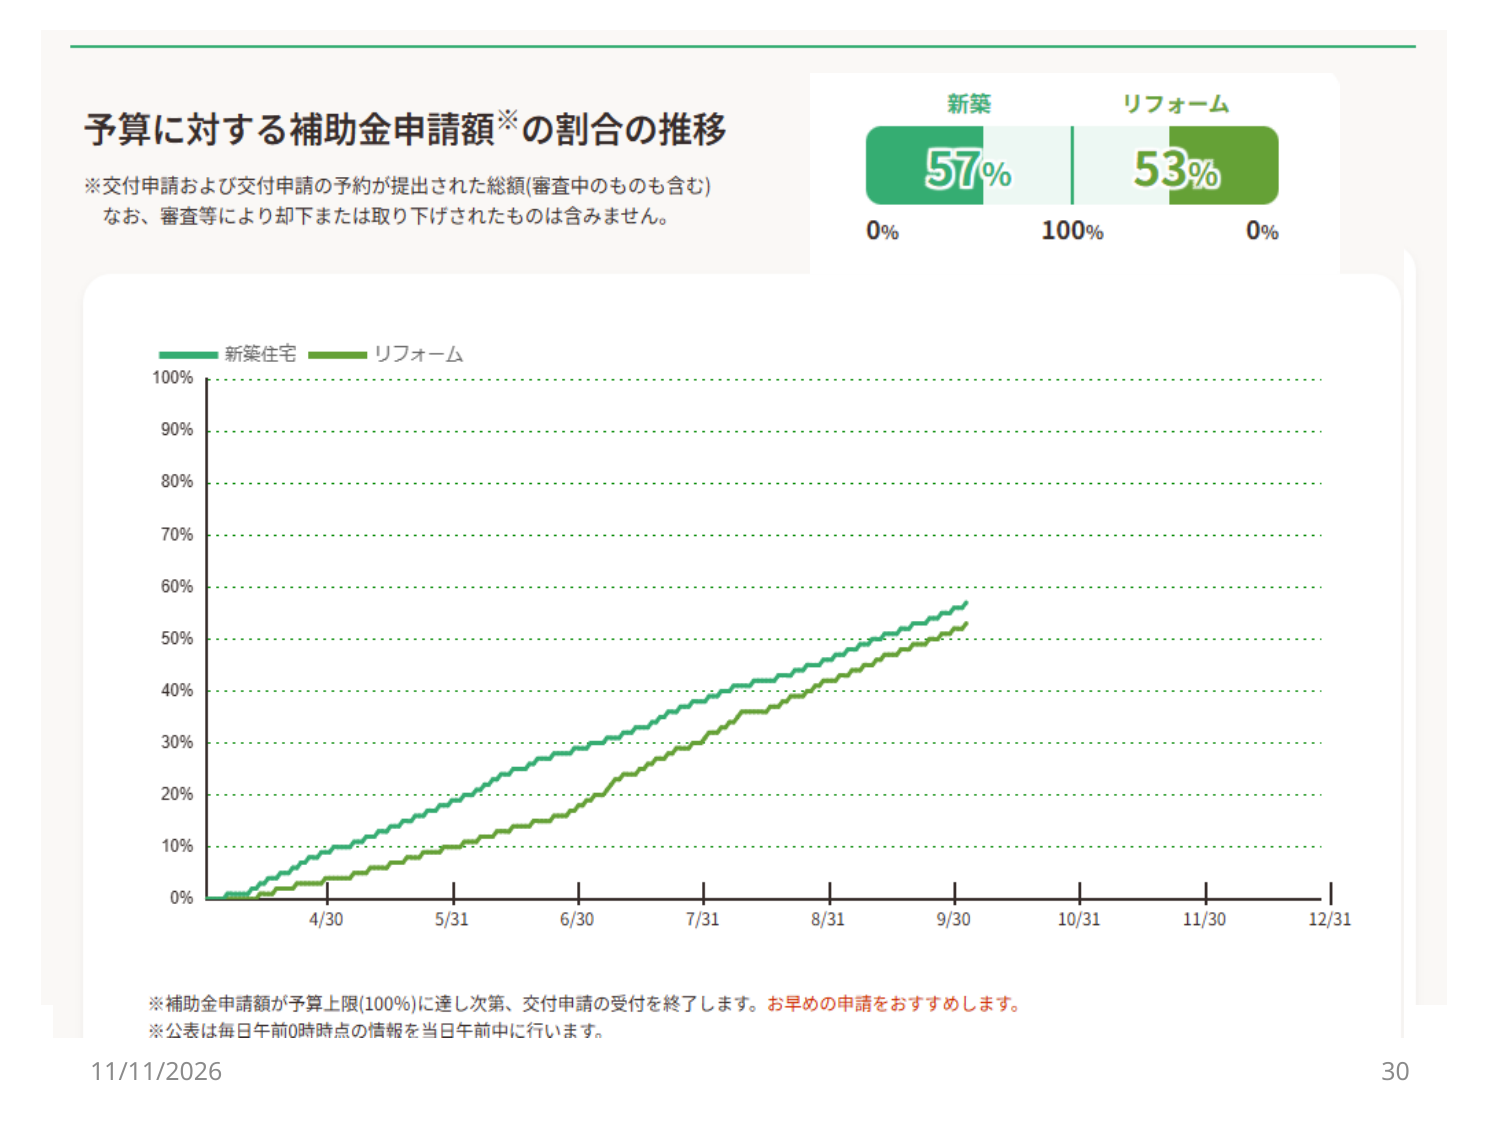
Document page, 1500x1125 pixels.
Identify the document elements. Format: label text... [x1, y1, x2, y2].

slide_number 30 [1074, 1042, 1425, 1103]
picture [52, 73, 1404, 1039]
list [41, 30, 1448, 1006]
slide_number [75, 1048, 425, 1103]
